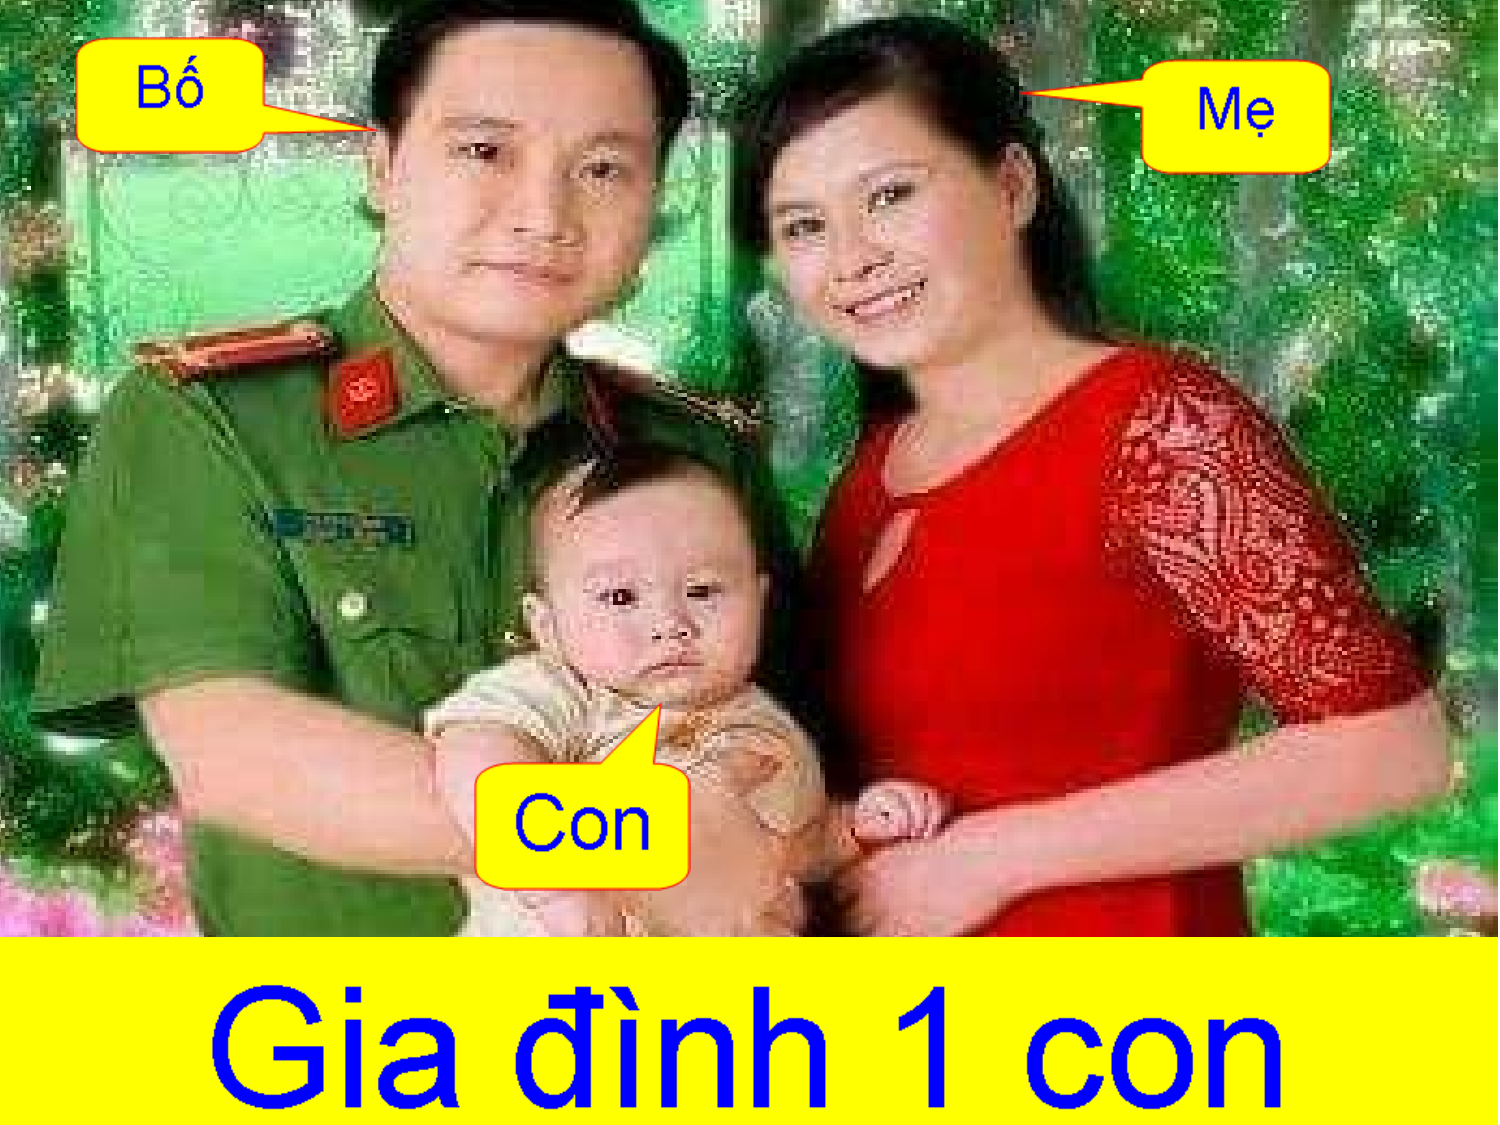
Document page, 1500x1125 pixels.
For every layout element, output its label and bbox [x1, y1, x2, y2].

picture [74, 37, 387, 154]
picture [1012, 59, 1332, 176]
list [0, 0, 1498, 936]
picture [0, 937, 1498, 1125]
picture [474, 699, 691, 891]
